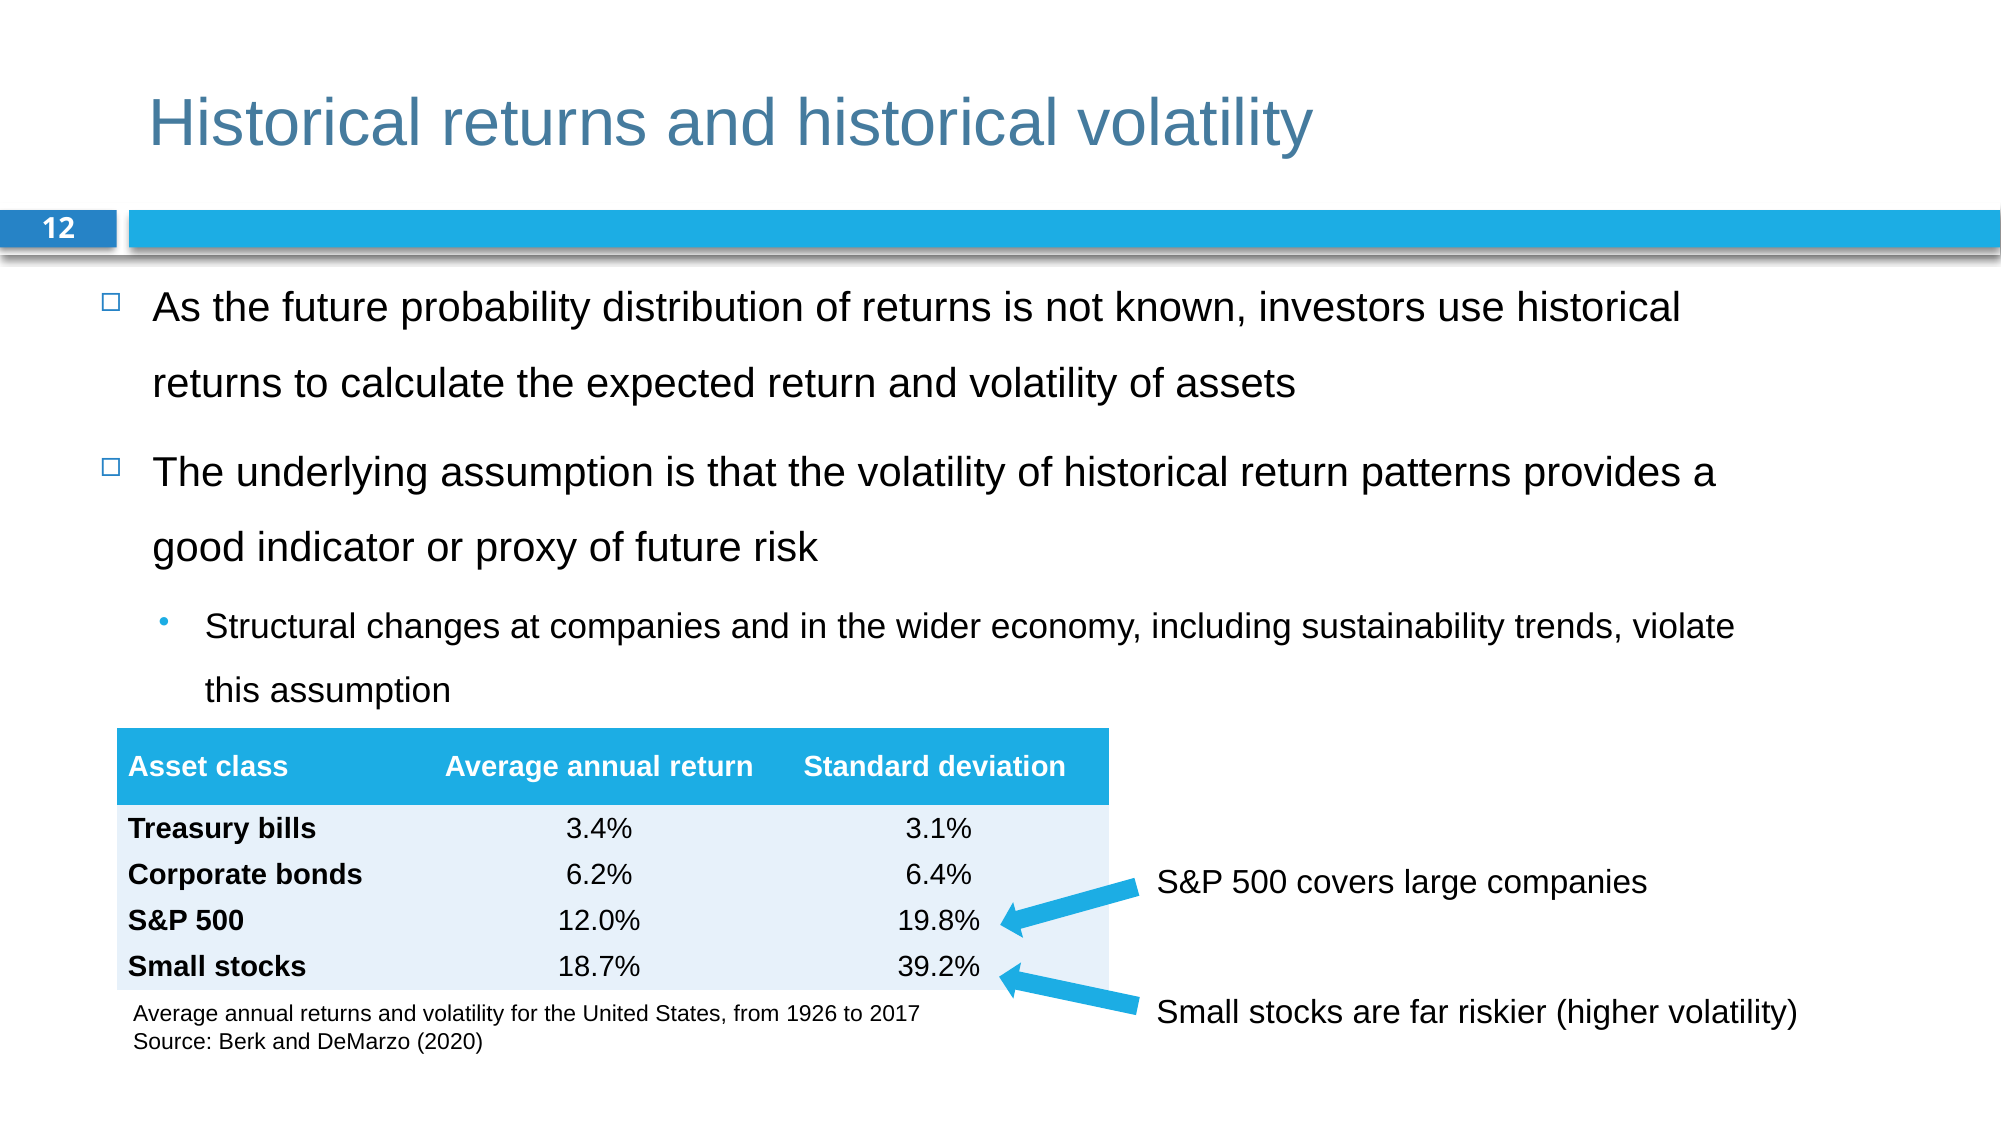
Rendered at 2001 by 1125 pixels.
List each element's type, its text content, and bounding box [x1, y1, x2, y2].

list As the future probability distribution of returns is not known, investors use historical returns to calculate the expected return and volatility of assets The underlying assumption is that the volatility of historical return patterns provides a good indicator or proxy of future risk Structural changes at companies and in the wider economy, including sustainability trends, violate this assumption [85, 247, 1790, 1056]
table_cell Small stocks [117, 944, 430, 990]
text_box S&P 500 covers large companies [1141, 859, 1827, 908]
text_box Average annual returns and volatility for the United States, from 1926 to 2017 Source: Berk and DeMarzo (2020) [118, 991, 936, 1062]
table_cell 19.8% [769, 897, 1109, 944]
table_cell 18.7% [430, 944, 769, 990]
table_cell S&P 500 [117, 897, 430, 944]
table_cell Treasury bills [117, 805, 430, 851]
title Historical returns and historical volatility [133, 37, 1918, 200]
table_cell 3.1% [769, 805, 1109, 851]
table_cell 3.4% [430, 805, 769, 851]
table_header Asset class [117, 728, 430, 805]
slide_number 12 [0, 208, 117, 249]
text_box Small stocks are far riskier (higher volatility) [1141, 989, 1826, 1038]
table_cell Corporate bonds [117, 851, 430, 897]
table_cell 39.2% [769, 944, 1109, 990]
table_cell 6.2% [430, 851, 769, 897]
table_cell 12.0% [430, 897, 769, 944]
text_box [997, 961, 1142, 1017]
table_header Average annual return [430, 728, 769, 805]
table_cell 6.4% [769, 851, 1109, 897]
table_header Standard deviation [769, 728, 1109, 805]
text_box [998, 876, 1141, 940]
